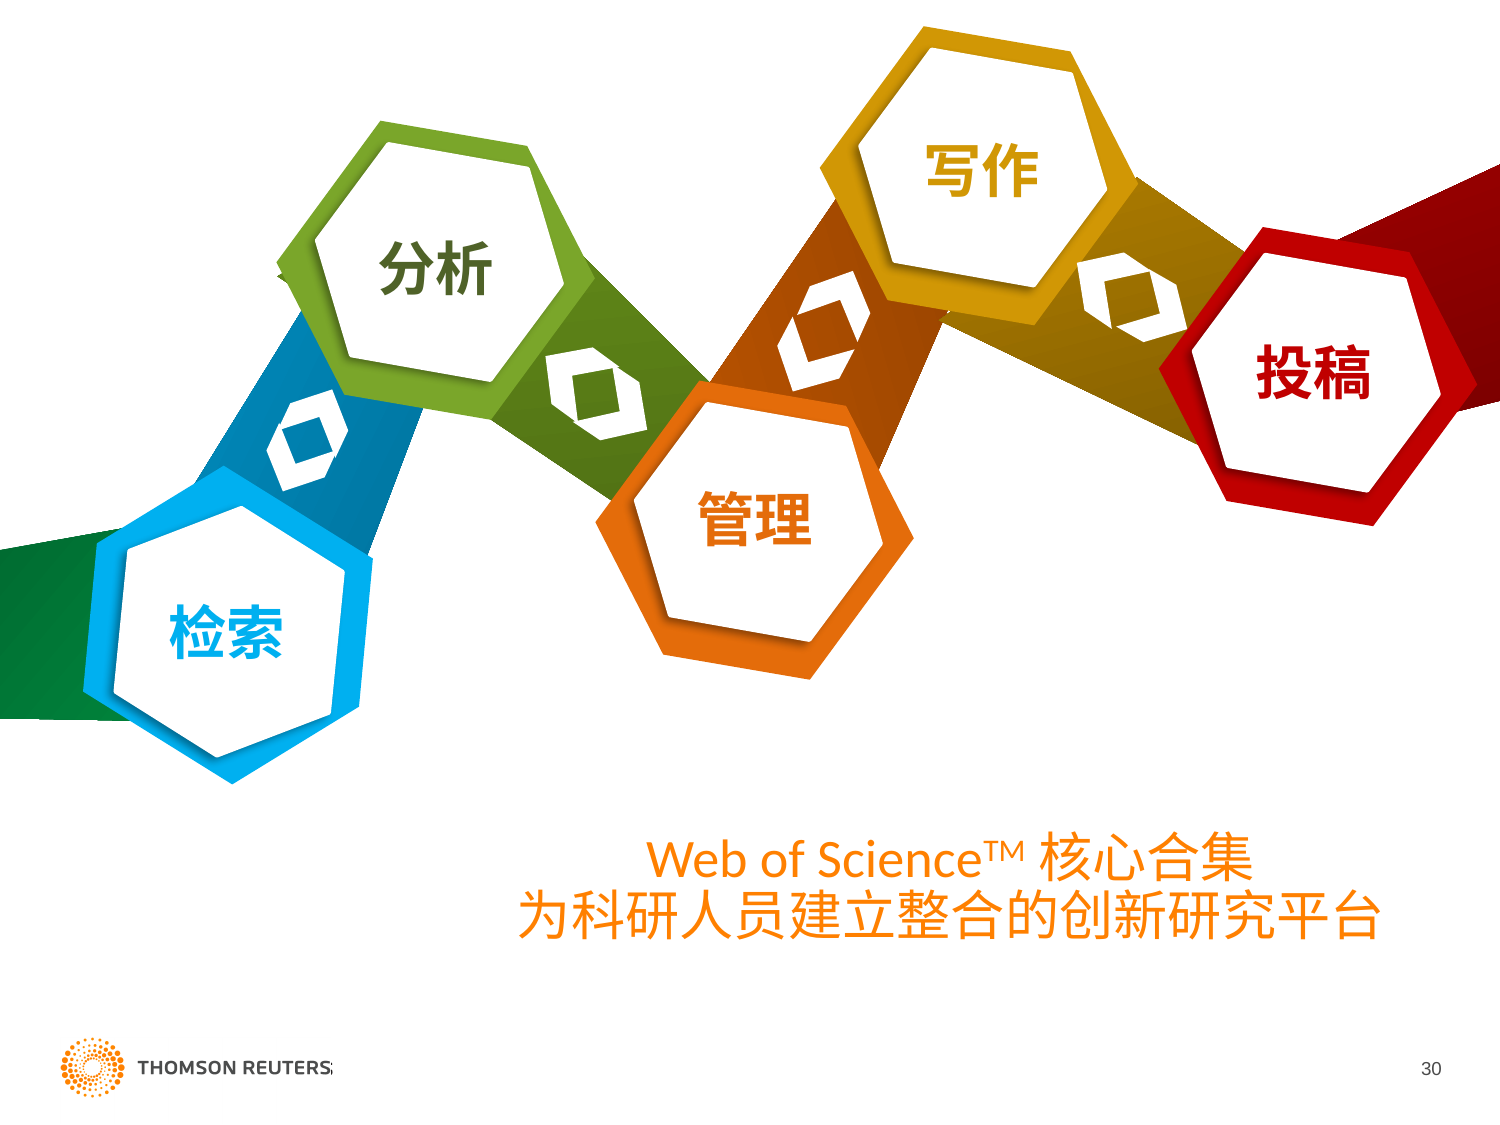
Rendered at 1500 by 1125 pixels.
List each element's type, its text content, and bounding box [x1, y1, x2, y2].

slide_number 30 [1381, 1048, 1458, 1088]
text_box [0, 42, 1500, 780]
title Web of ScienceTM核心合集 为科研人员建立整合的创新研究平台 [478, 822, 1424, 948]
picture [60, 1037, 333, 1125]
